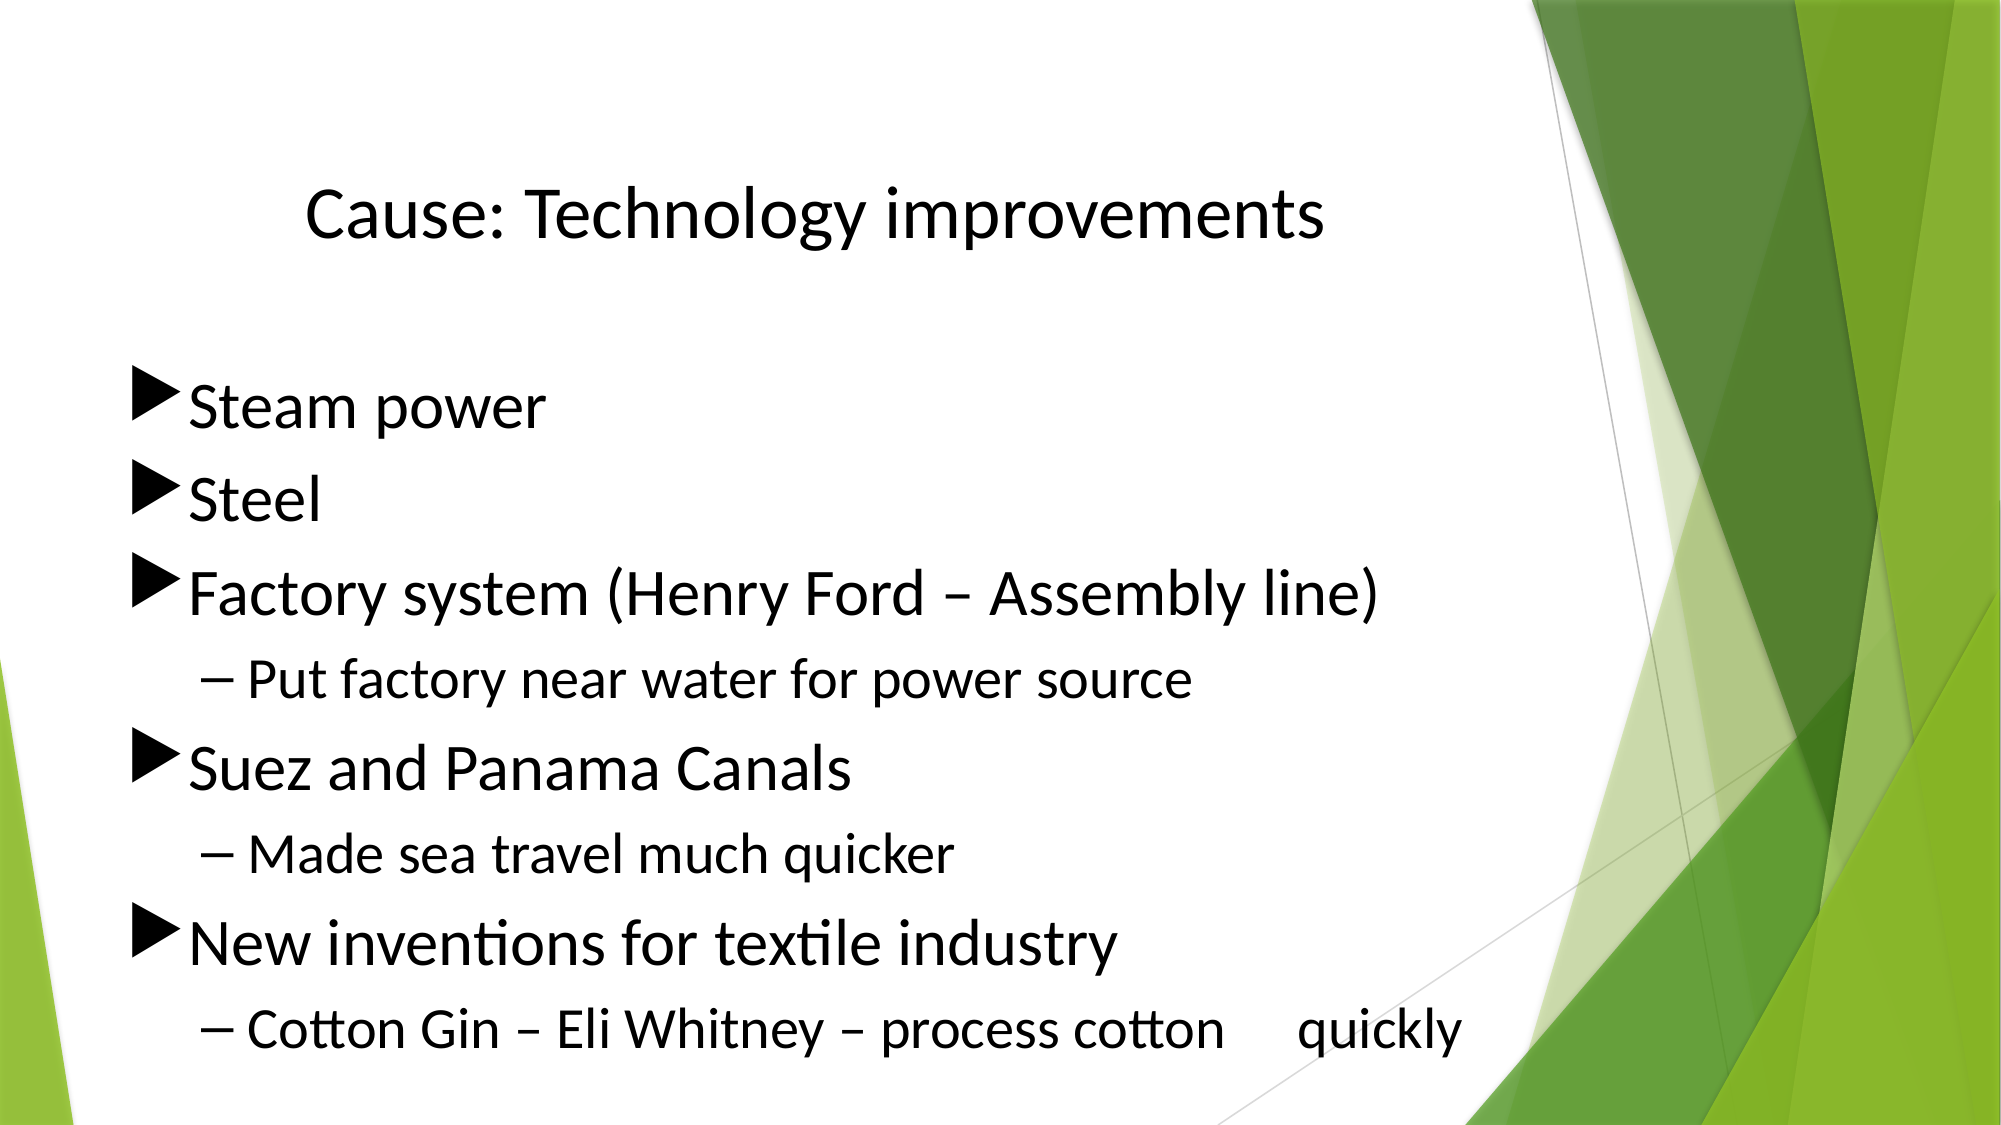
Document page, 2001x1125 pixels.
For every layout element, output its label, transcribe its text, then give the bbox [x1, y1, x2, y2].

list Steam power Steel Factory system (Henry Ford – Assembly line) Put factory near water for power source Suez and Panama Canals Made sea travel much quicker New inventions for textile industry Cotton Gin – Eli Whitney – process cotton quickly [111, 354, 1522, 992]
title Cause: Technology improvements [111, 99, 1522, 317]
